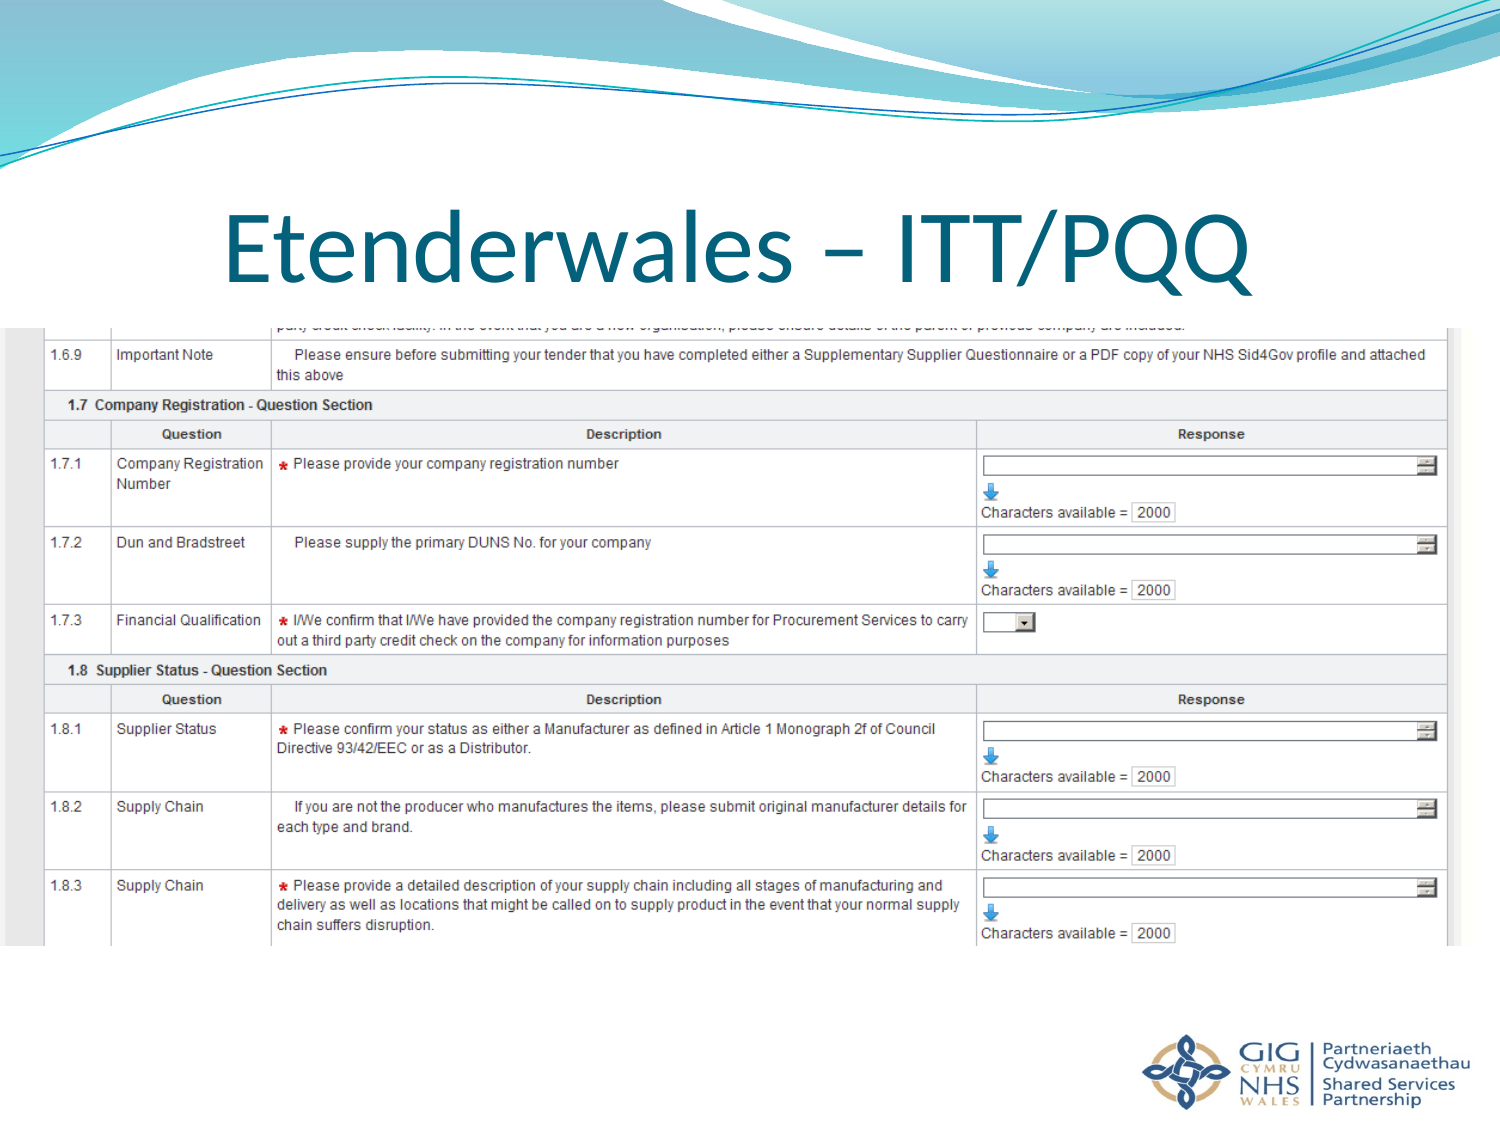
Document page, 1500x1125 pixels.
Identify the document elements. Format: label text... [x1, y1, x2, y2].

title Etenderwales – ITT/PQQ [74, 115, 1426, 304]
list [0, 327, 1474, 946]
picture [1110, 1019, 1500, 1125]
